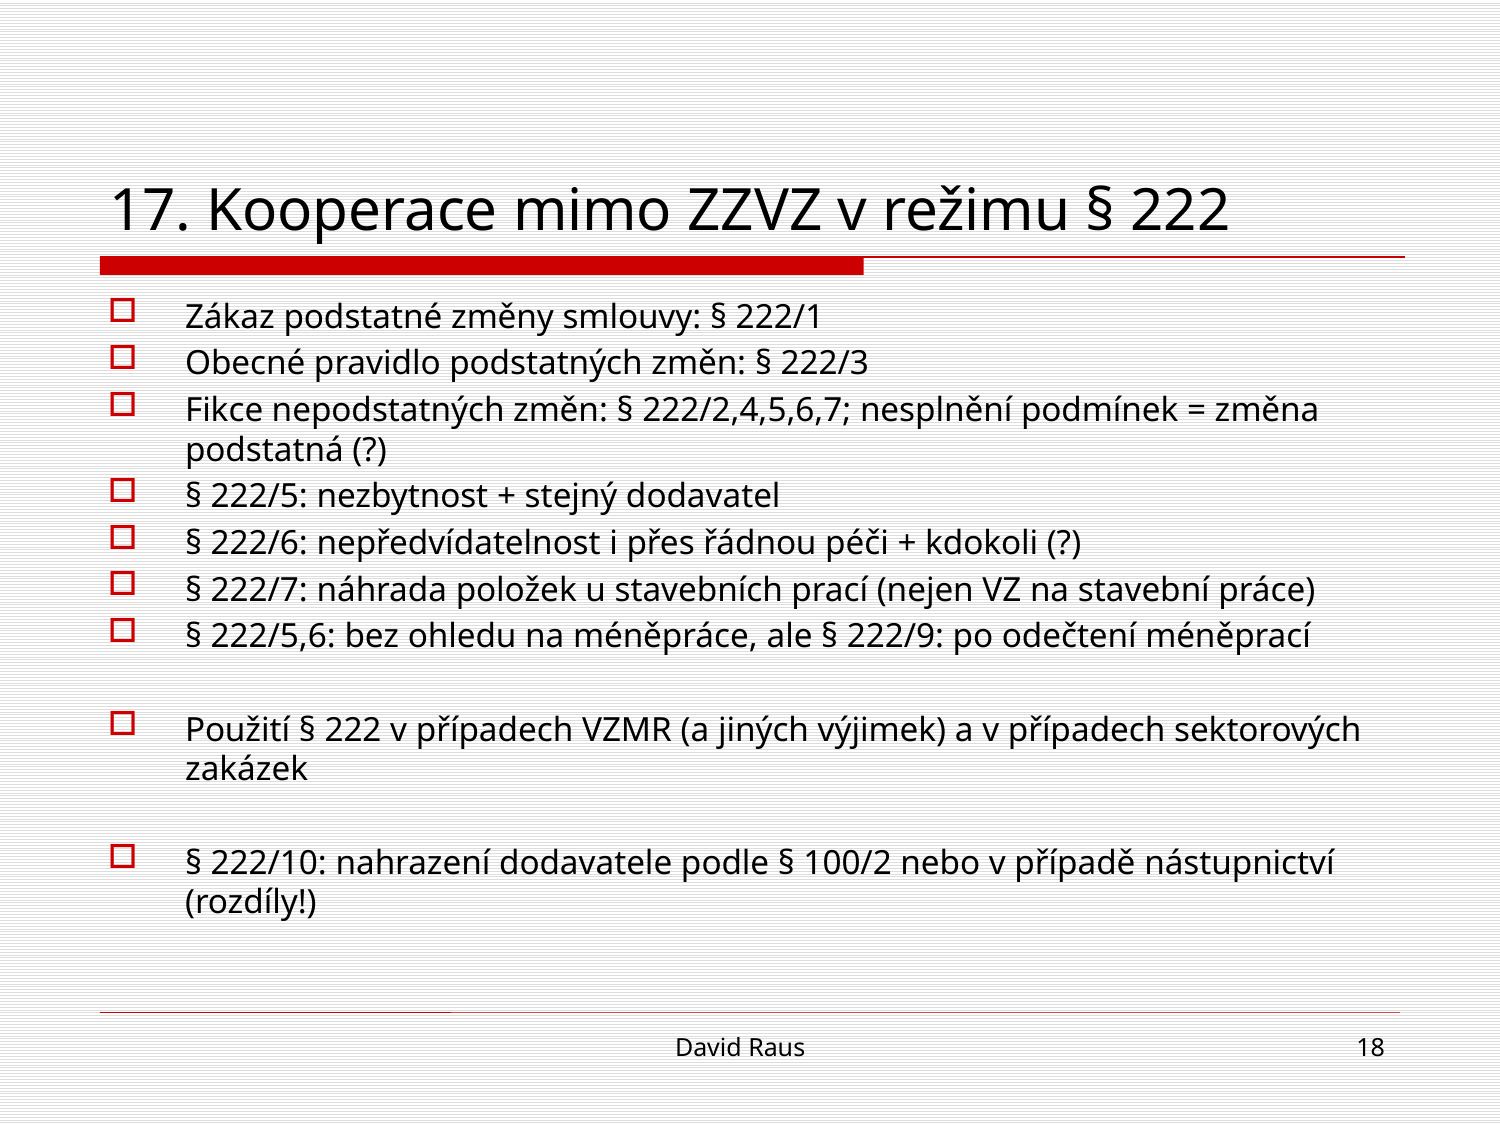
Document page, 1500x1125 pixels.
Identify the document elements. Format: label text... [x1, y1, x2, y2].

footer David Raus [512, 1024, 988, 1103]
list Zákaz podstatné změny smlouvy: § 222/1 Obecné pravidlo podstatných změn: § 222/3 Fikce nepodstatných změn: § 222/2,4,5,6,7; nesplnění podmínek = změna podstatná (?) § 222/5: nezbytnost + stejný dodavatel § 222/6: nepředvídatelnost i přes řádnou péči + kdokoli (?) § 222/7: náhrada položek u stavebních prací (nejen VZ na stavební práce) § 222/5,6: bez ohledu na méněpráce, ale § 222/9: po odečtení méněprací Použití § 222 v případech VZMR (a jiných výjimek) a v případech sektorových zakázek § 222/10: nahrazení dodavatele podle § 100/2 nebo v případě nástupnictví (rozdíly!) [92, 287, 1459, 988]
slide_number 18 [1074, 1024, 1400, 1103]
title 17. Kooperace mimo ZZVZ v režimu § 222 [94, 50, 1407, 250]
